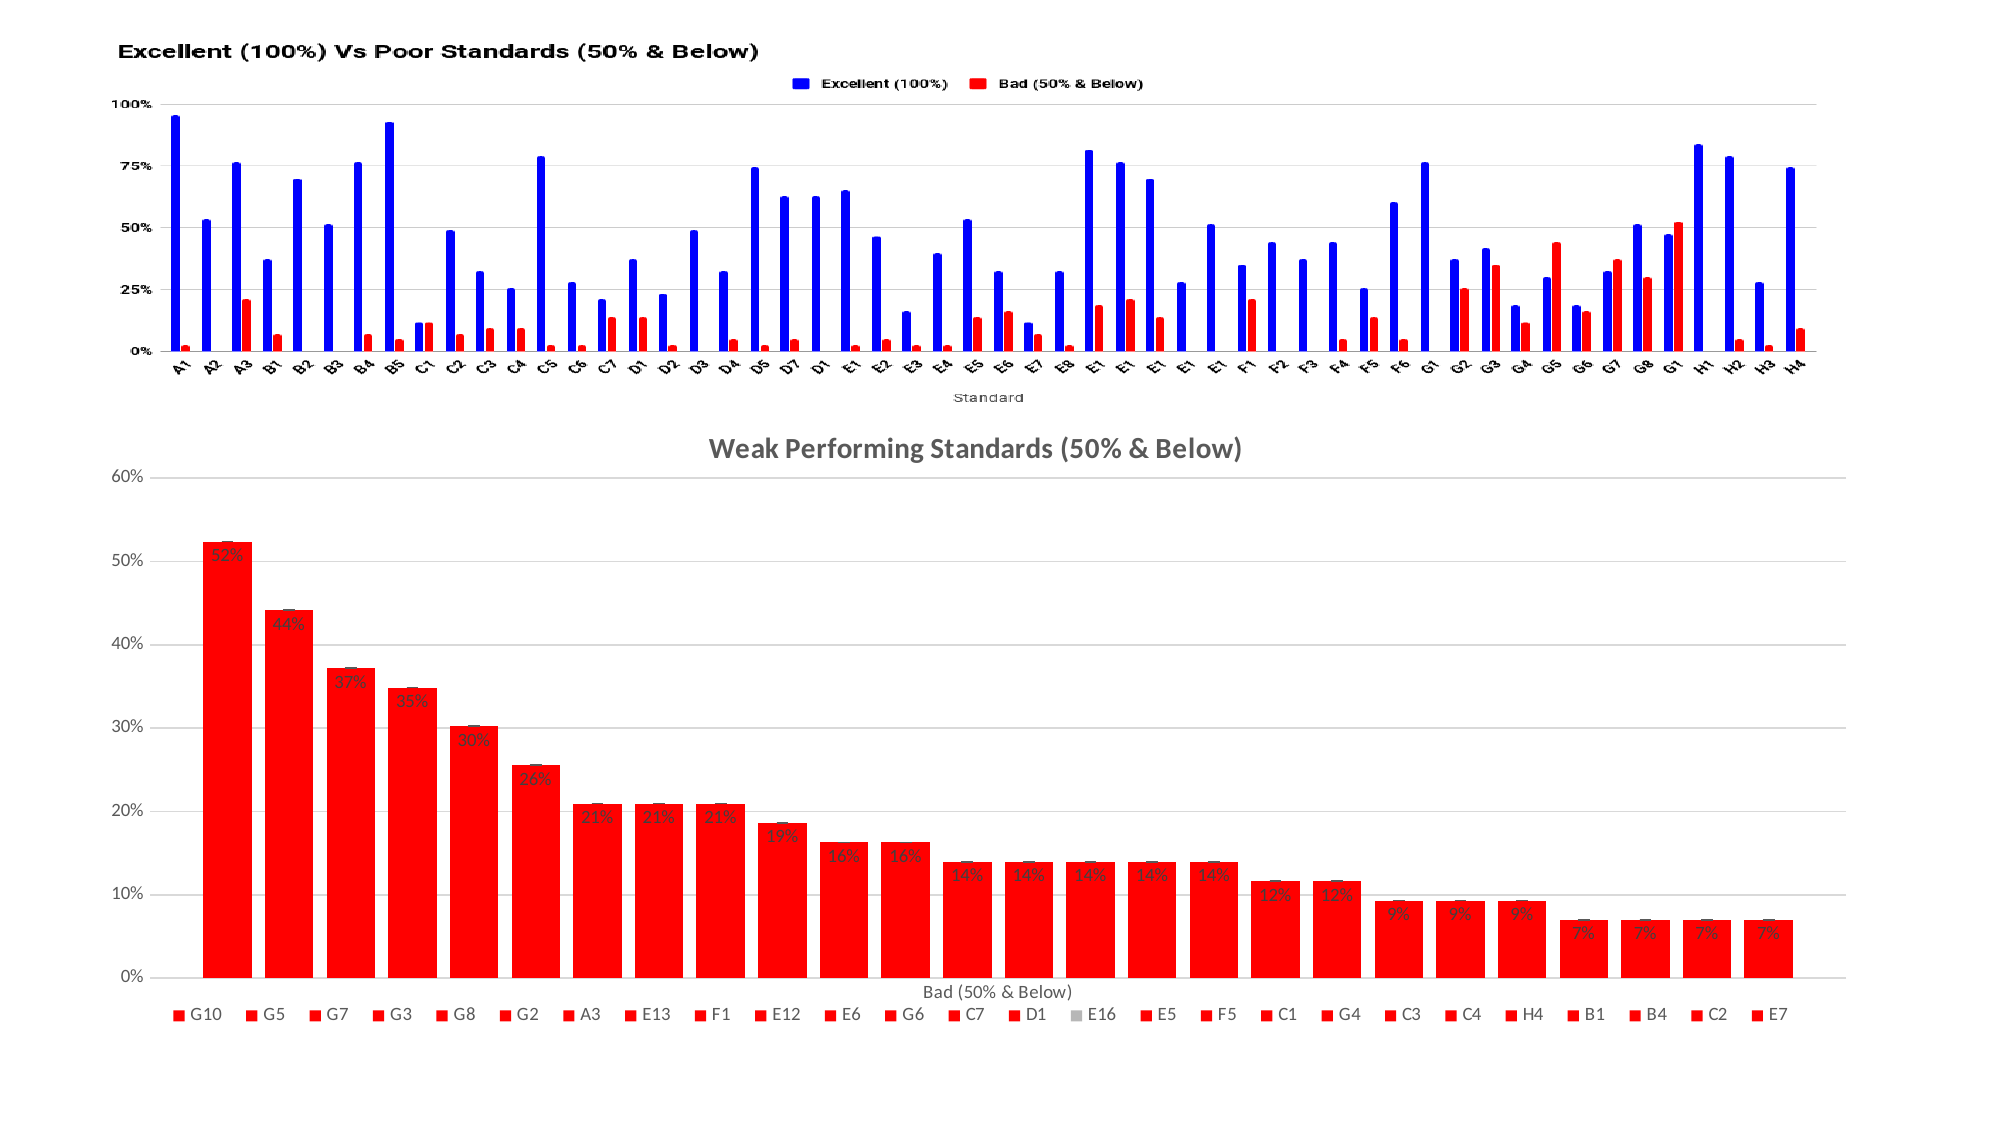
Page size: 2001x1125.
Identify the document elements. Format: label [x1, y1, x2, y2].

chart [76, 406, 1875, 1097]
picture [91, 22, 1849, 406]
